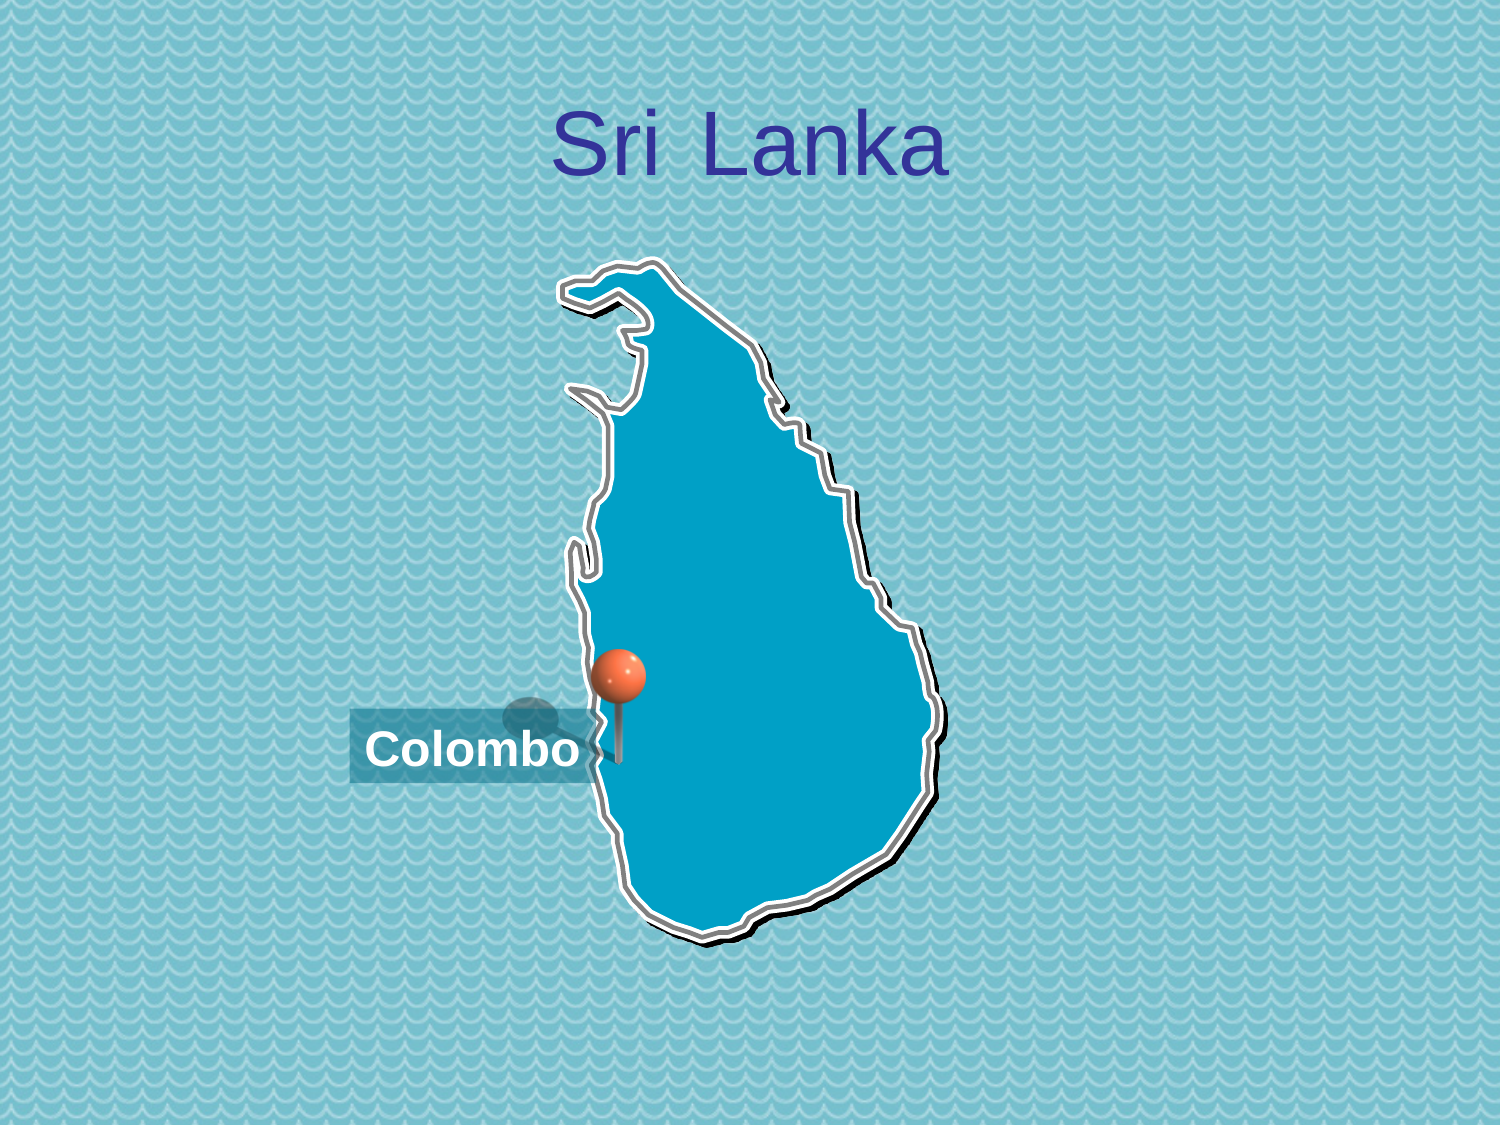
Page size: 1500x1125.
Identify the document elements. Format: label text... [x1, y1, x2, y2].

text_box Colombo [349, 708, 597, 784]
title Sri Lanka [75, 45, 1425, 233]
picture [0, 0, 1500, 1125]
text_box [562, 262, 938, 938]
